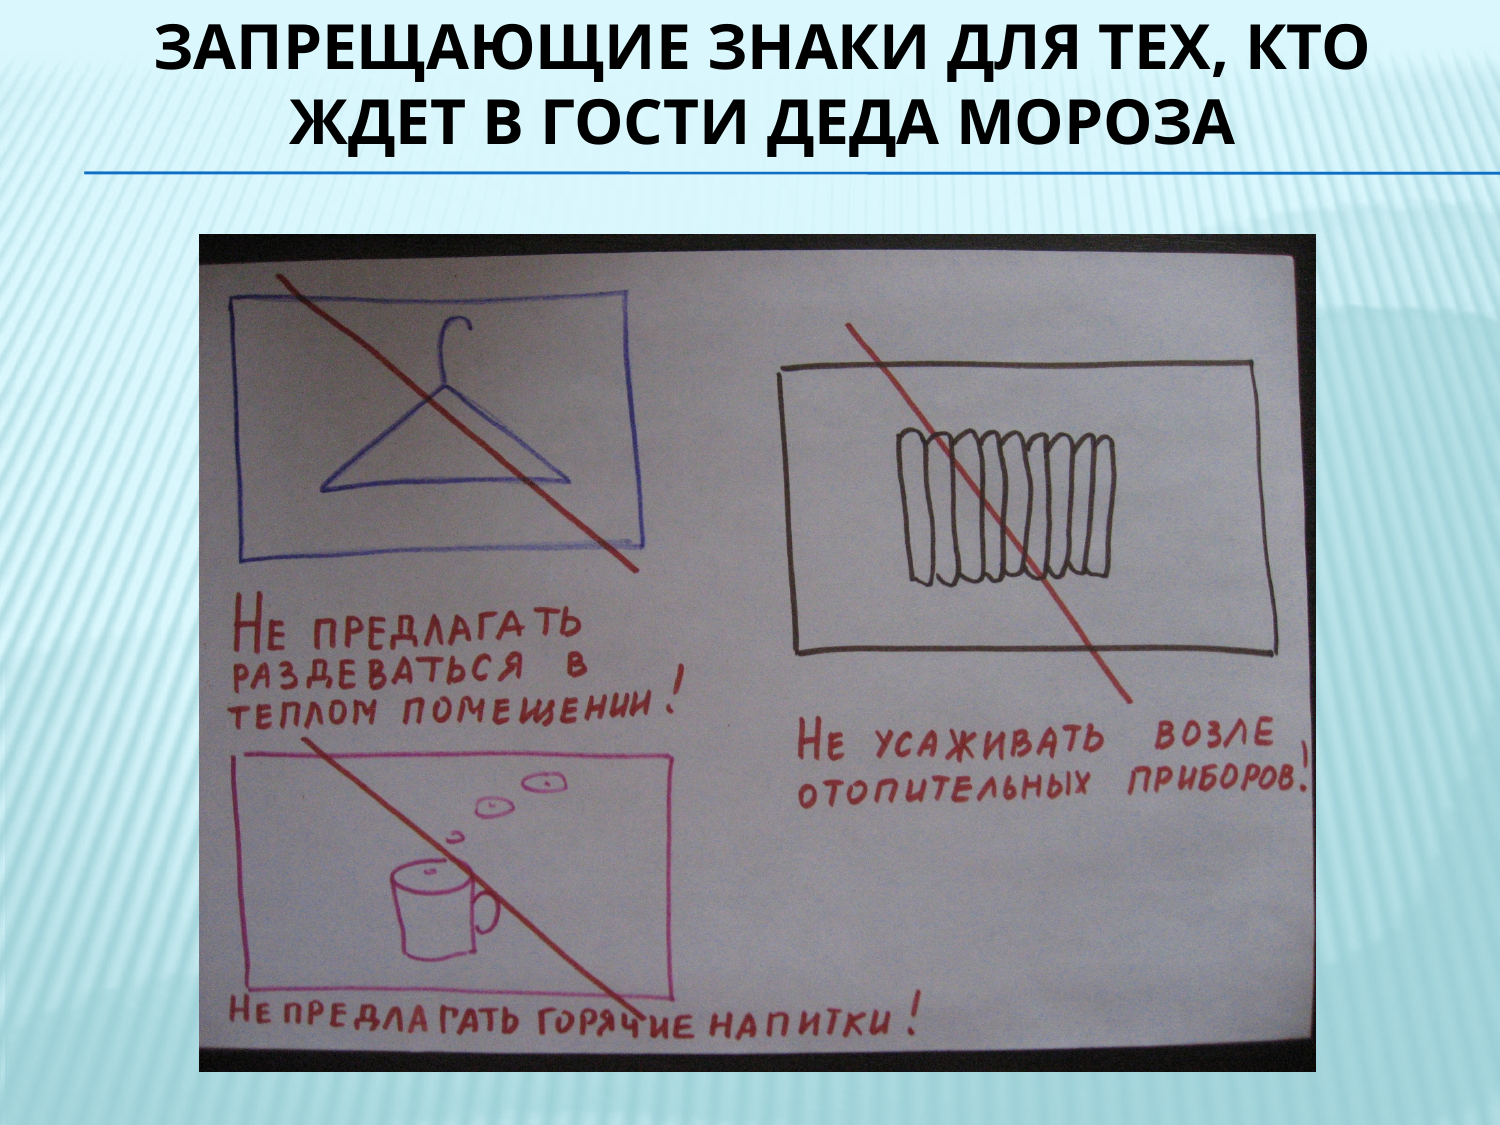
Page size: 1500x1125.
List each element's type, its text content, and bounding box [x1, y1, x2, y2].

title Запрещающие знаки для тех, кто ждет в гости деда мороза [50, 0, 1475, 164]
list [198, 234, 1317, 1073]
